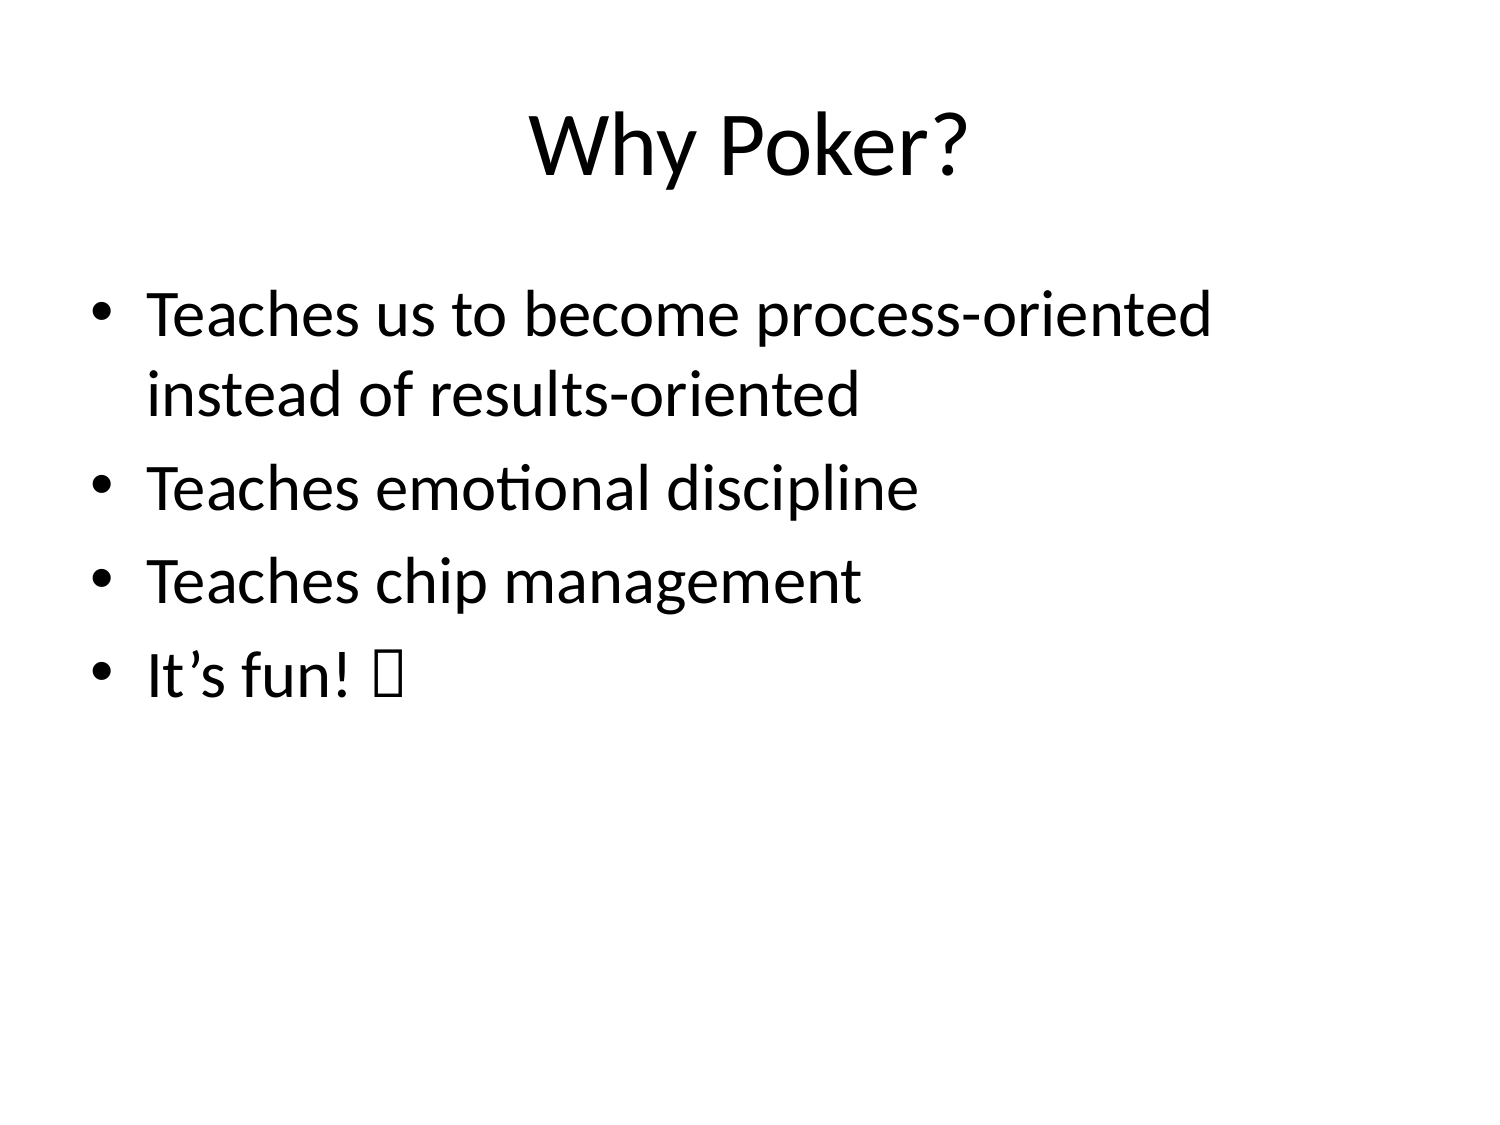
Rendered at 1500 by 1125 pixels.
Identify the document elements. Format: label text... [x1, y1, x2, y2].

title Why Poker? [75, 45, 1425, 233]
list Teaches us to become process-oriented instead of results-oriented Teaches emotional discipline Teaches chip management It’s fun!  [75, 262, 1425, 1005]
